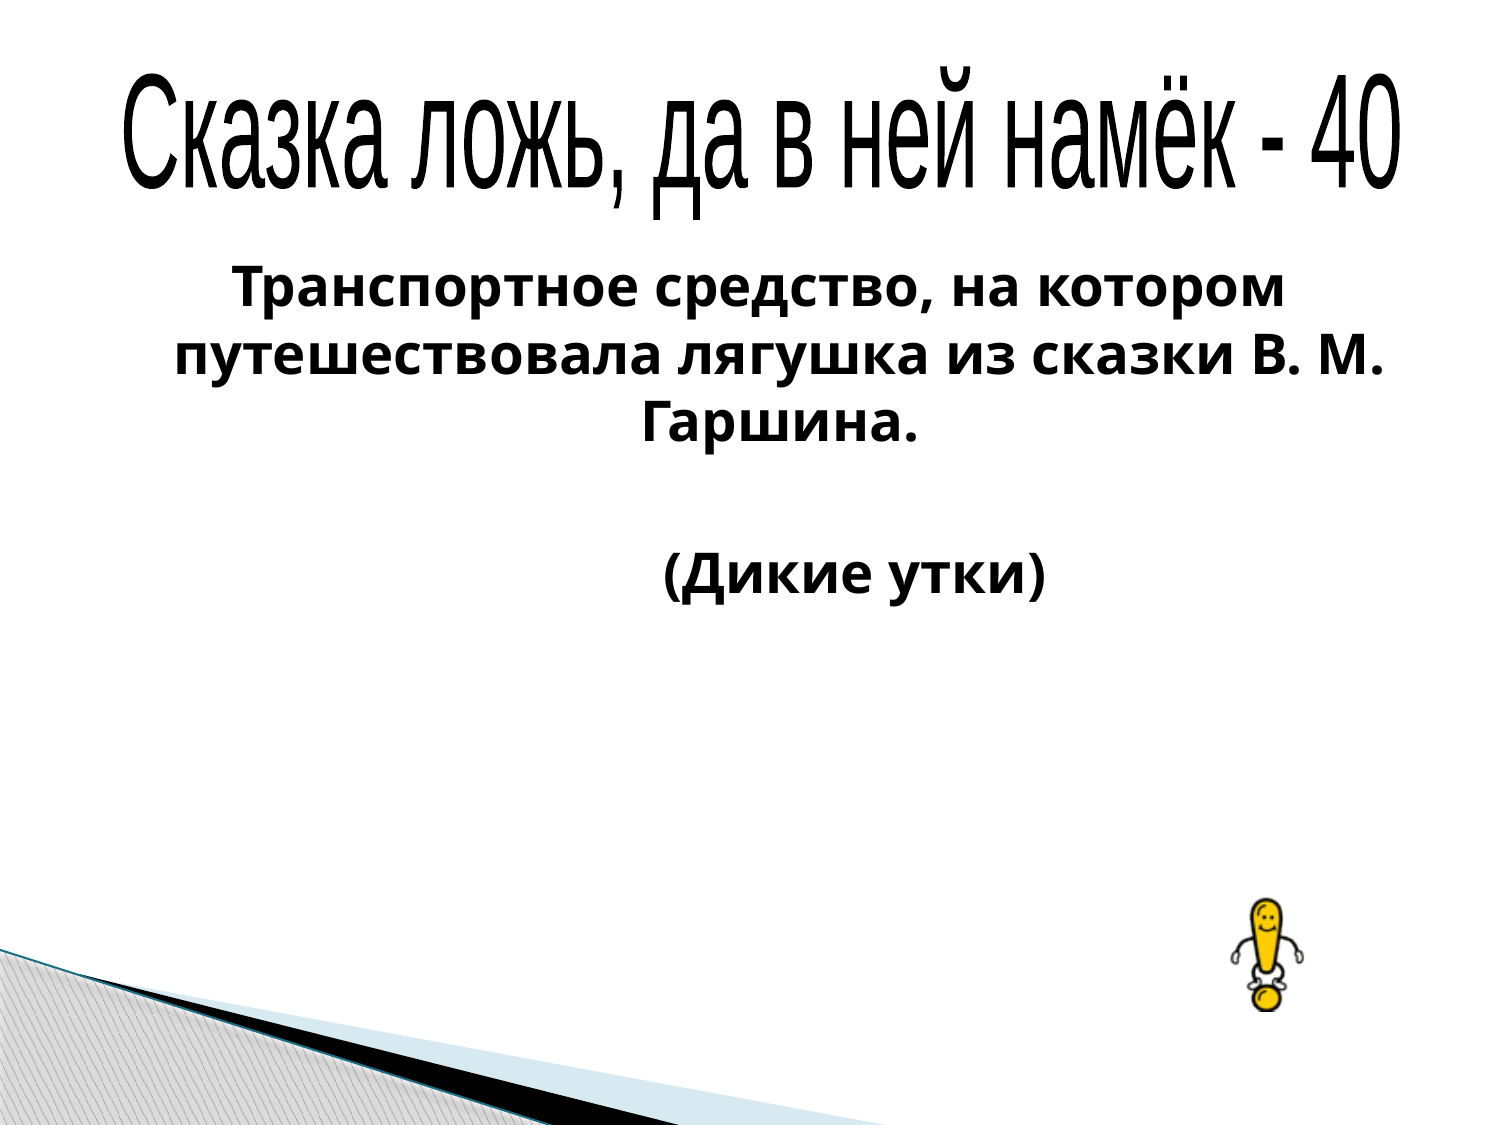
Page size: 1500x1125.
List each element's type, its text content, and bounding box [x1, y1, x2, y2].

picture [1218, 887, 1317, 1012]
list Транспортное средство, на котором путешествовала лягушка из сказки В. М. Гаршина. (Дикие утки) [74, 242, 1426, 986]
